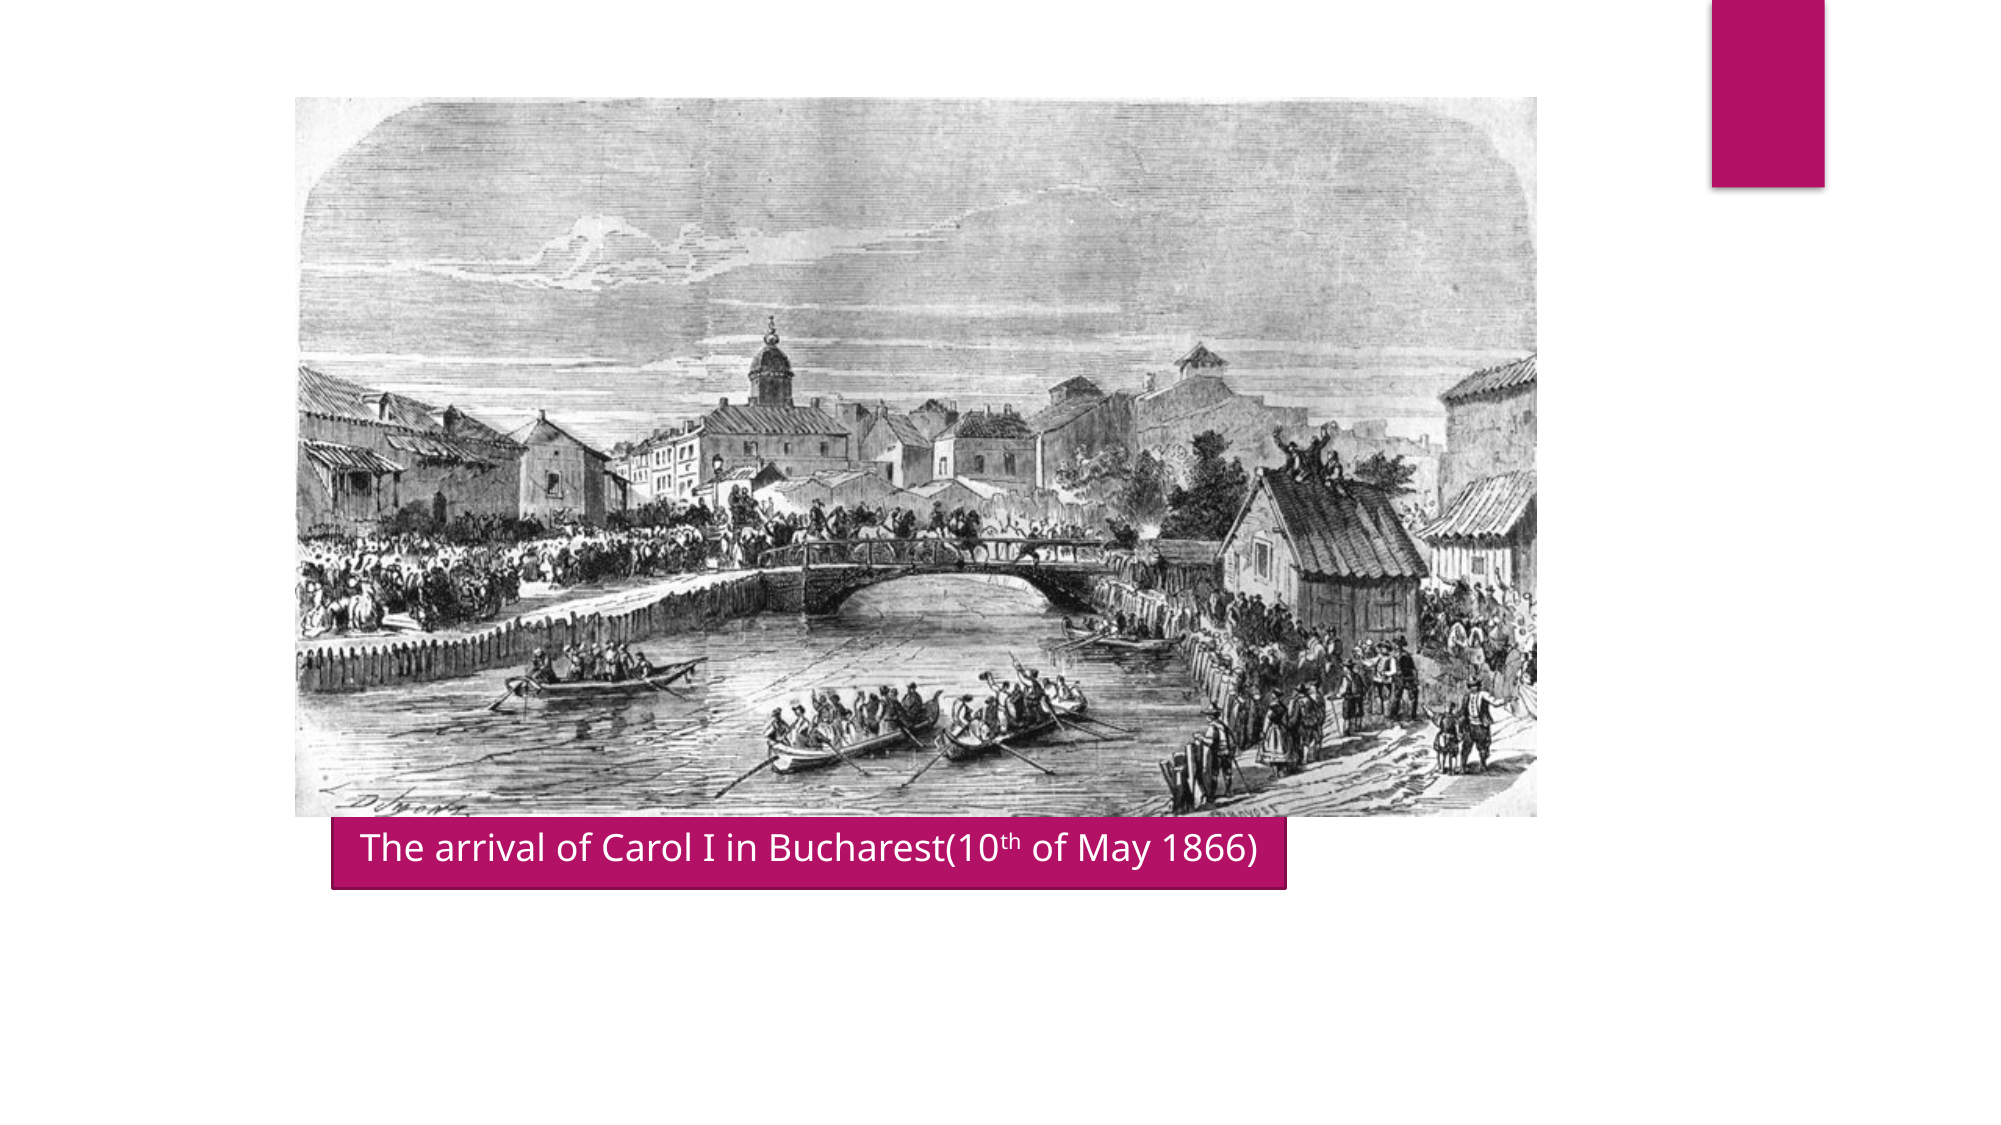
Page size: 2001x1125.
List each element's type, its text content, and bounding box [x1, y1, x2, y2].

text_box The arrival of Carol I in Bucharest(10th of May 1866) [345, 826, 1274, 877]
picture [295, 97, 1537, 817]
text_box [331, 826, 1287, 890]
